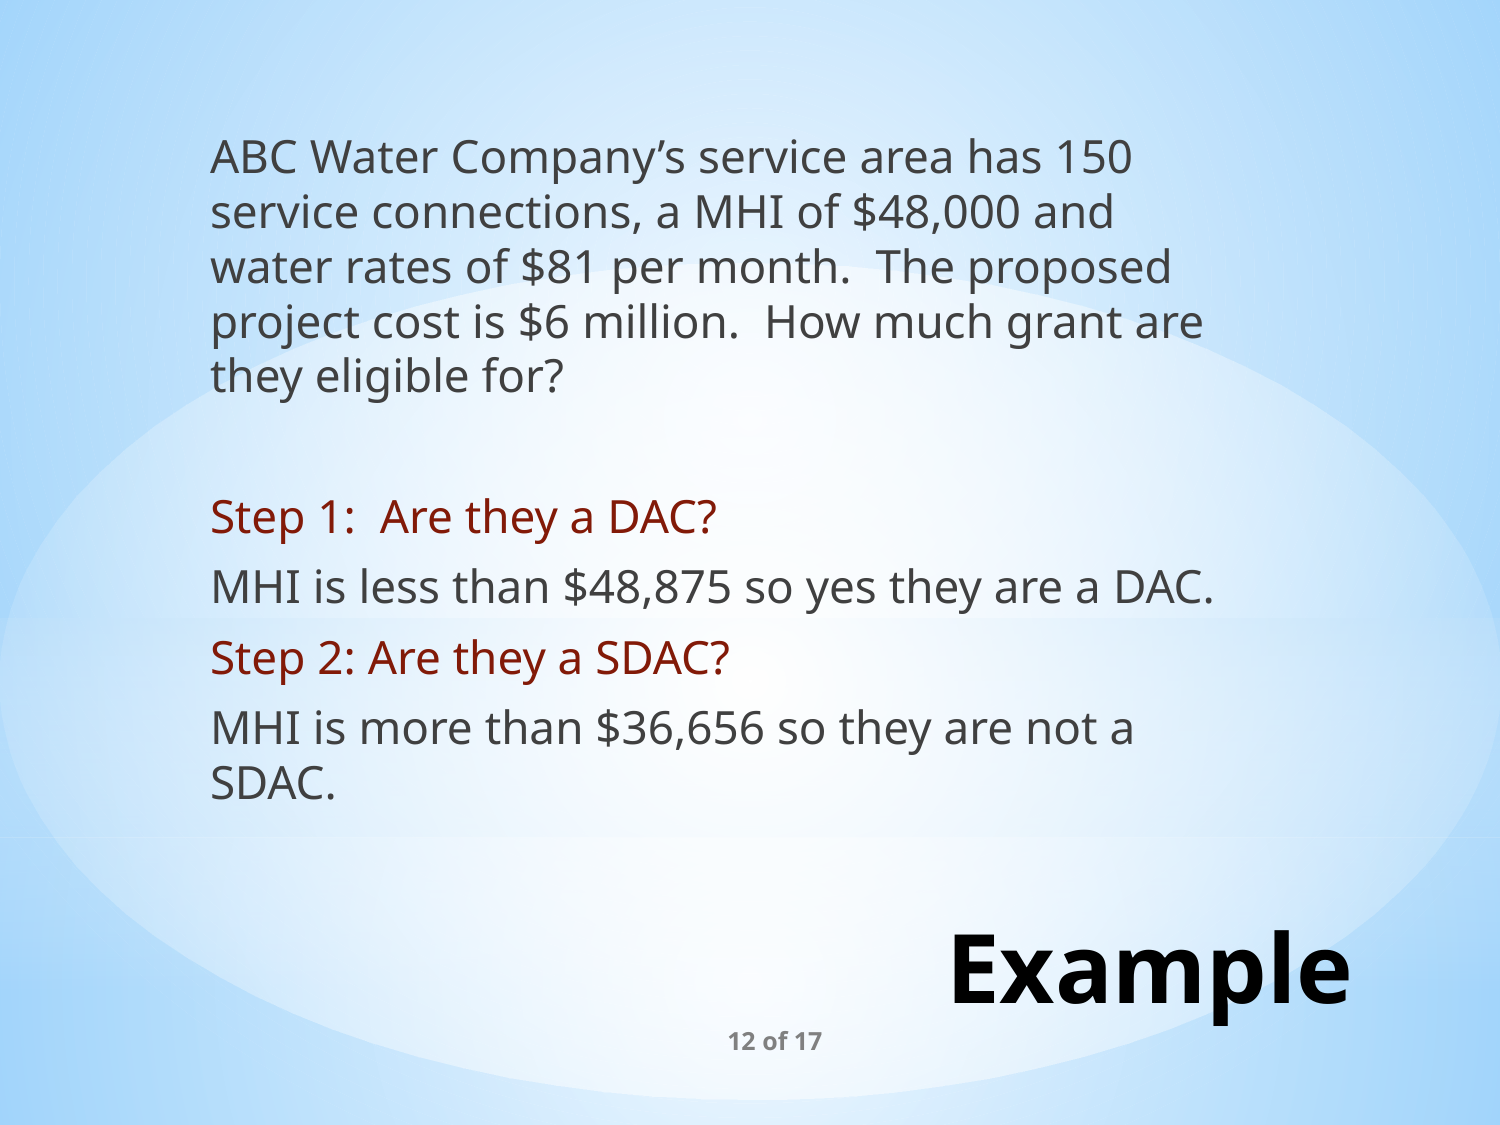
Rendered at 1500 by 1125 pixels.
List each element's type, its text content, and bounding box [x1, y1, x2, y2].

title Example [324, 900, 1394, 1088]
list ABC Water Company’s service area has 150 service connections, a MHI of $48,000 and water rates of $81 per month. The proposed project cost is $6 million. How much grant are they eligible for? Step 1: Are they a DAC? MHI is less than $48,875 so yes they are a DAC. Step 2: Are they a SDAC? MHI is more than $36,656 so they are not a SDAC. [187, 120, 1238, 825]
slide_number 12 of 17 [624, 1012, 925, 1073]
